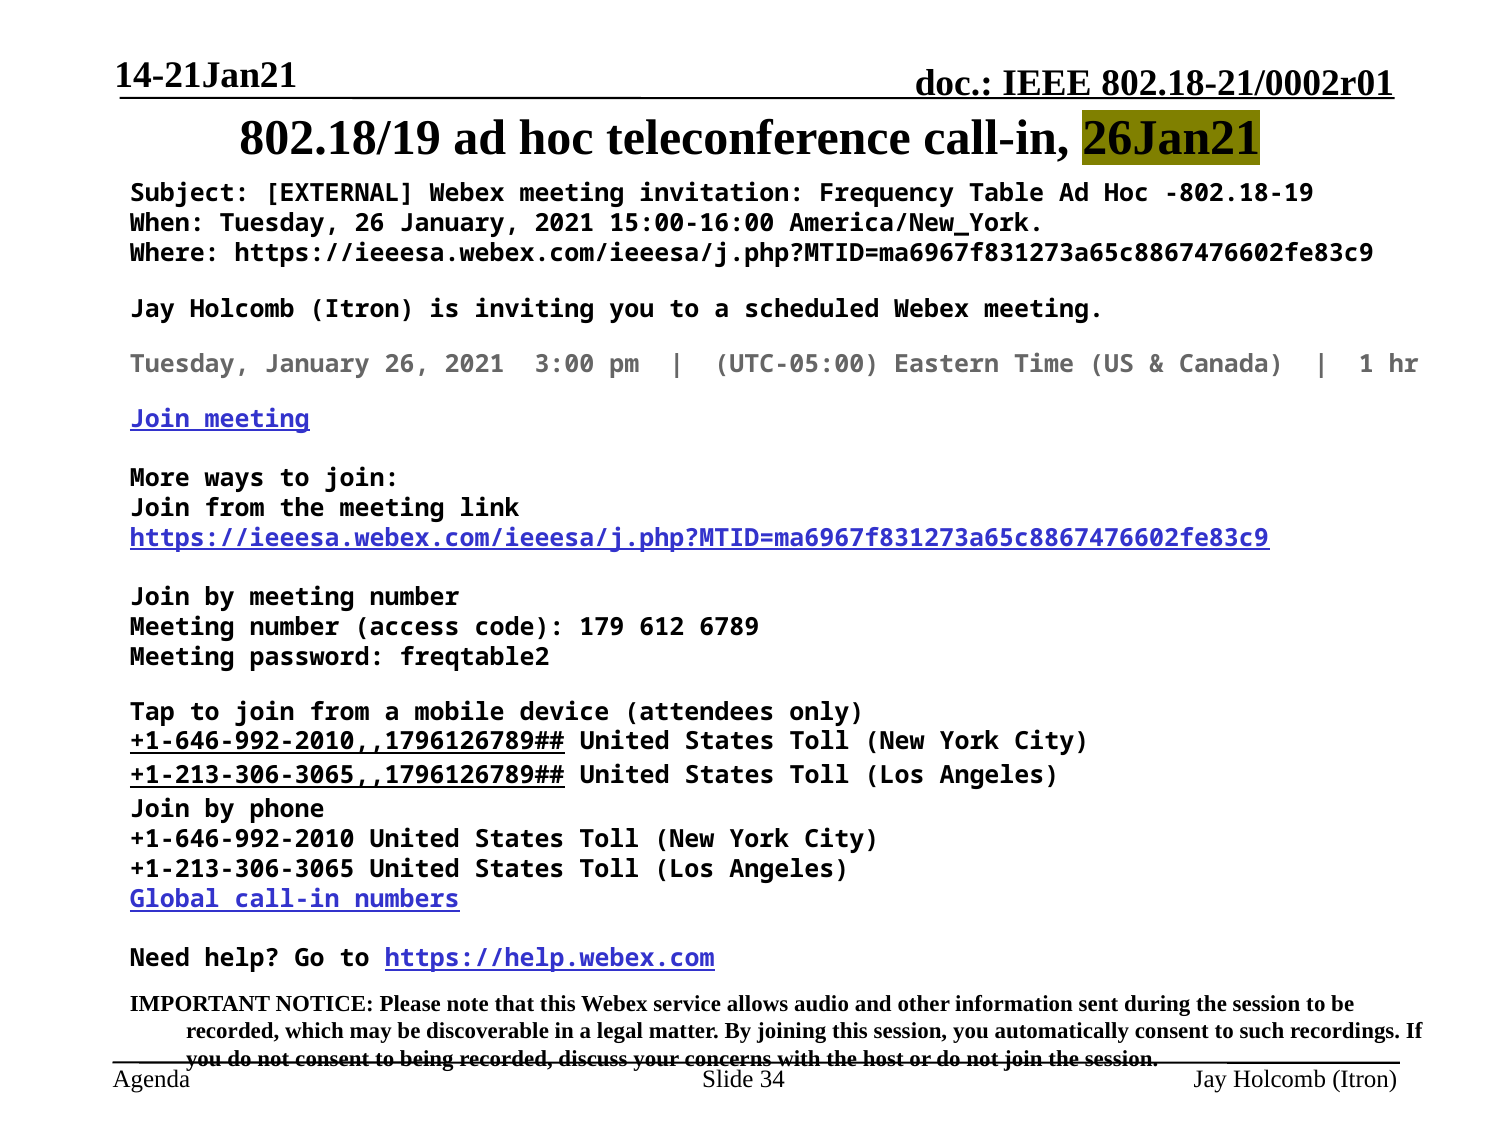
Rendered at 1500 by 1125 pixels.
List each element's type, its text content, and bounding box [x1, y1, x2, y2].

footer Jay Holcomb (Itron) [874, 1061, 1398, 1093]
text_box Subject: [EXTERNAL] Webex meeting invitation: Frequency Table Ad Hoc -802.18-19 When: Tuesday, 26 January, 2021 15:00-16:00 America/New_York. Where: https://ieeesa.webex.com/ieeesa/j.php?MTID=ma6967f831273a65c8867476602fe83c9 Jay Holcomb (Itron) is inviting you to a scheduled Webex meeting. Tuesday, January 26, 2021 3:00 pm | (UTC-05:00) Eastern Time (US & Canada) | 1 hr Join meeting More ways to join: Join from the meeting link https://ieeesa.webex.com/ieeesa/j.php?MTID=ma6967f831273a65c8867476602fe83c9 Join by meeting number Meeting number (access code): 179 612 6789 Meeting password: freqtable2 Tap to join from a mobile device (attendees only) +1-646-992-2010,,1796126789## United States Toll (New York City) +1-213-306-3065,,1796126789## United States Toll (Los Angeles) Join by phone +1-646-992-2010 United States Toll (New York City) +1-213-306-3065 United States Toll (Los Angeles) Global call-in numbers Need help? Go to https://help.webex.com IMPORTANT NOTICE: Please note that this Webex service allows audio and other information sent during the session to be recorded, which may be discoverable in a legal matter. By joining this session, you automatically consent to such recordings. If you do not consent to being recorded, discuss your concerns with the host or do not join the session. [115, 169, 1463, 894]
text_box 802.18/19 ad hoc teleconference call-in, 26Jan21 [112, 96, 1388, 188]
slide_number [114, 49, 478, 95]
slide_number Slide 34 [687, 1061, 800, 1123]
